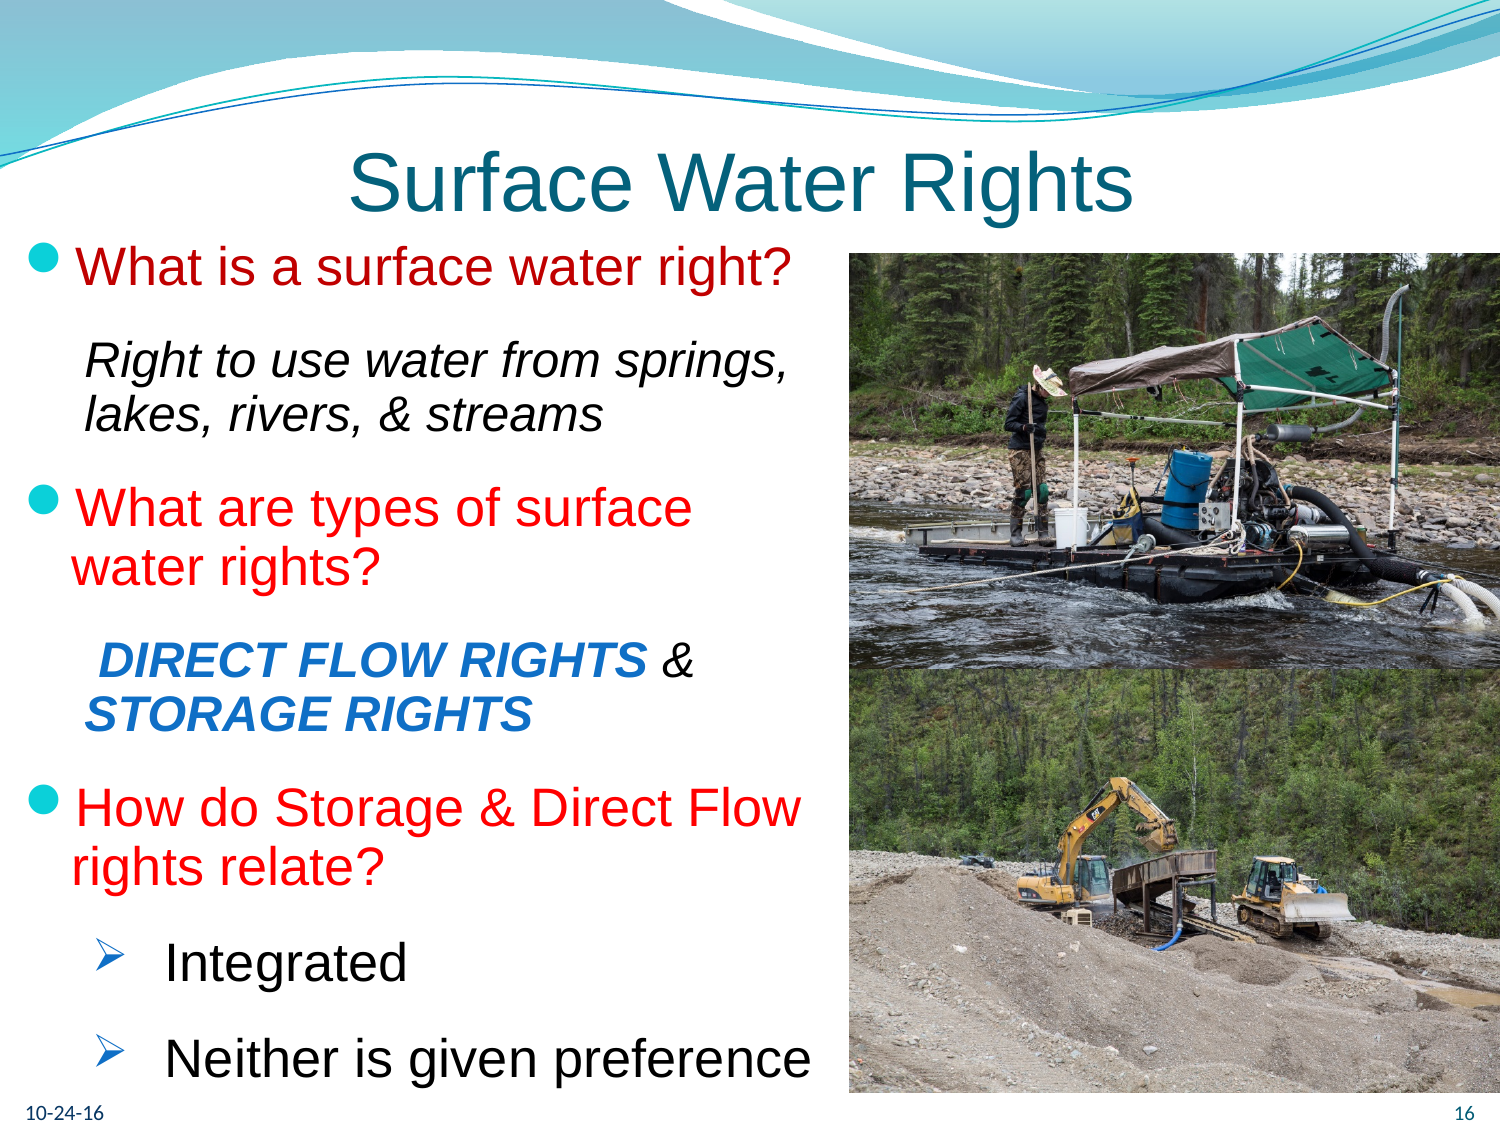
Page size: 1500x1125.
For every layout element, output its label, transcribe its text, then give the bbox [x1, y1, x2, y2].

title Surface Water Rights [97, 110, 1410, 228]
slide_number 16 [1350, 1106, 1475, 1125]
picture [848, 252, 1500, 1093]
list What is a surface water right? Right to use water from springs, lakes, rivers, & streams What are types of surface water rights? DIRECT FLOW RIGHTS & STORAGE RIGHTS How do Storage & Direct Flow rights relate? Integrated Neither is given preference [0, 231, 839, 1125]
